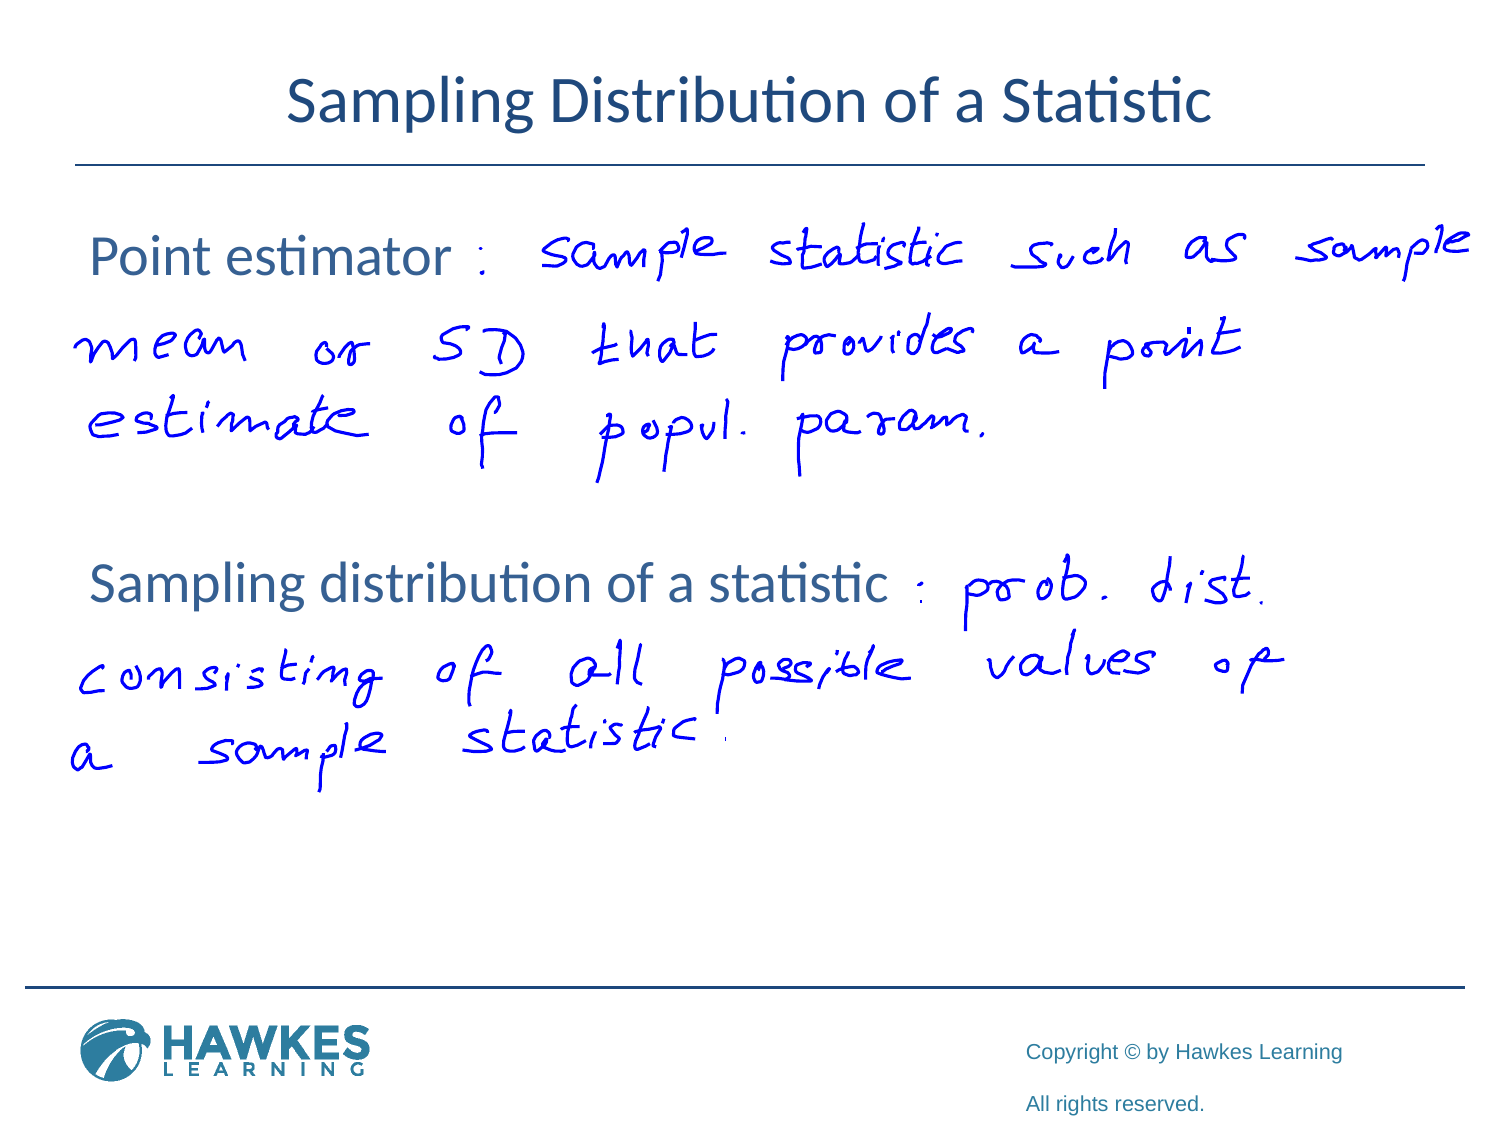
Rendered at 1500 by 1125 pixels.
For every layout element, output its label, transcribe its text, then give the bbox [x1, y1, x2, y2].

list Point estimator Sampling distribution of a statistic [75, 210, 1425, 960]
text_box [80, 649, 384, 707]
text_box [796, 409, 984, 477]
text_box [596, 399, 746, 483]
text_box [437, 645, 502, 707]
title Sampling Distribution of a Statistic [75, 29, 1425, 180]
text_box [1215, 648, 1285, 694]
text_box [315, 342, 371, 365]
text_box [1019, 333, 1060, 354]
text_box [462, 704, 727, 752]
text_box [74, 329, 246, 363]
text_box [541, 228, 727, 282]
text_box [782, 312, 974, 382]
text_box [434, 326, 524, 376]
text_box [918, 554, 1107, 632]
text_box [987, 629, 1155, 678]
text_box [1104, 317, 1241, 390]
text_box [71, 743, 113, 771]
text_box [591, 321, 718, 364]
picture [75, 1012, 375, 1088]
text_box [479, 248, 485, 274]
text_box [1295, 225, 1469, 282]
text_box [89, 395, 369, 440]
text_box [1152, 555, 1263, 604]
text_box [450, 396, 518, 469]
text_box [198, 723, 387, 793]
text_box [769, 223, 963, 269]
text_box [570, 639, 643, 686]
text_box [716, 645, 912, 715]
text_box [1185, 234, 1246, 262]
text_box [1010, 227, 1129, 268]
